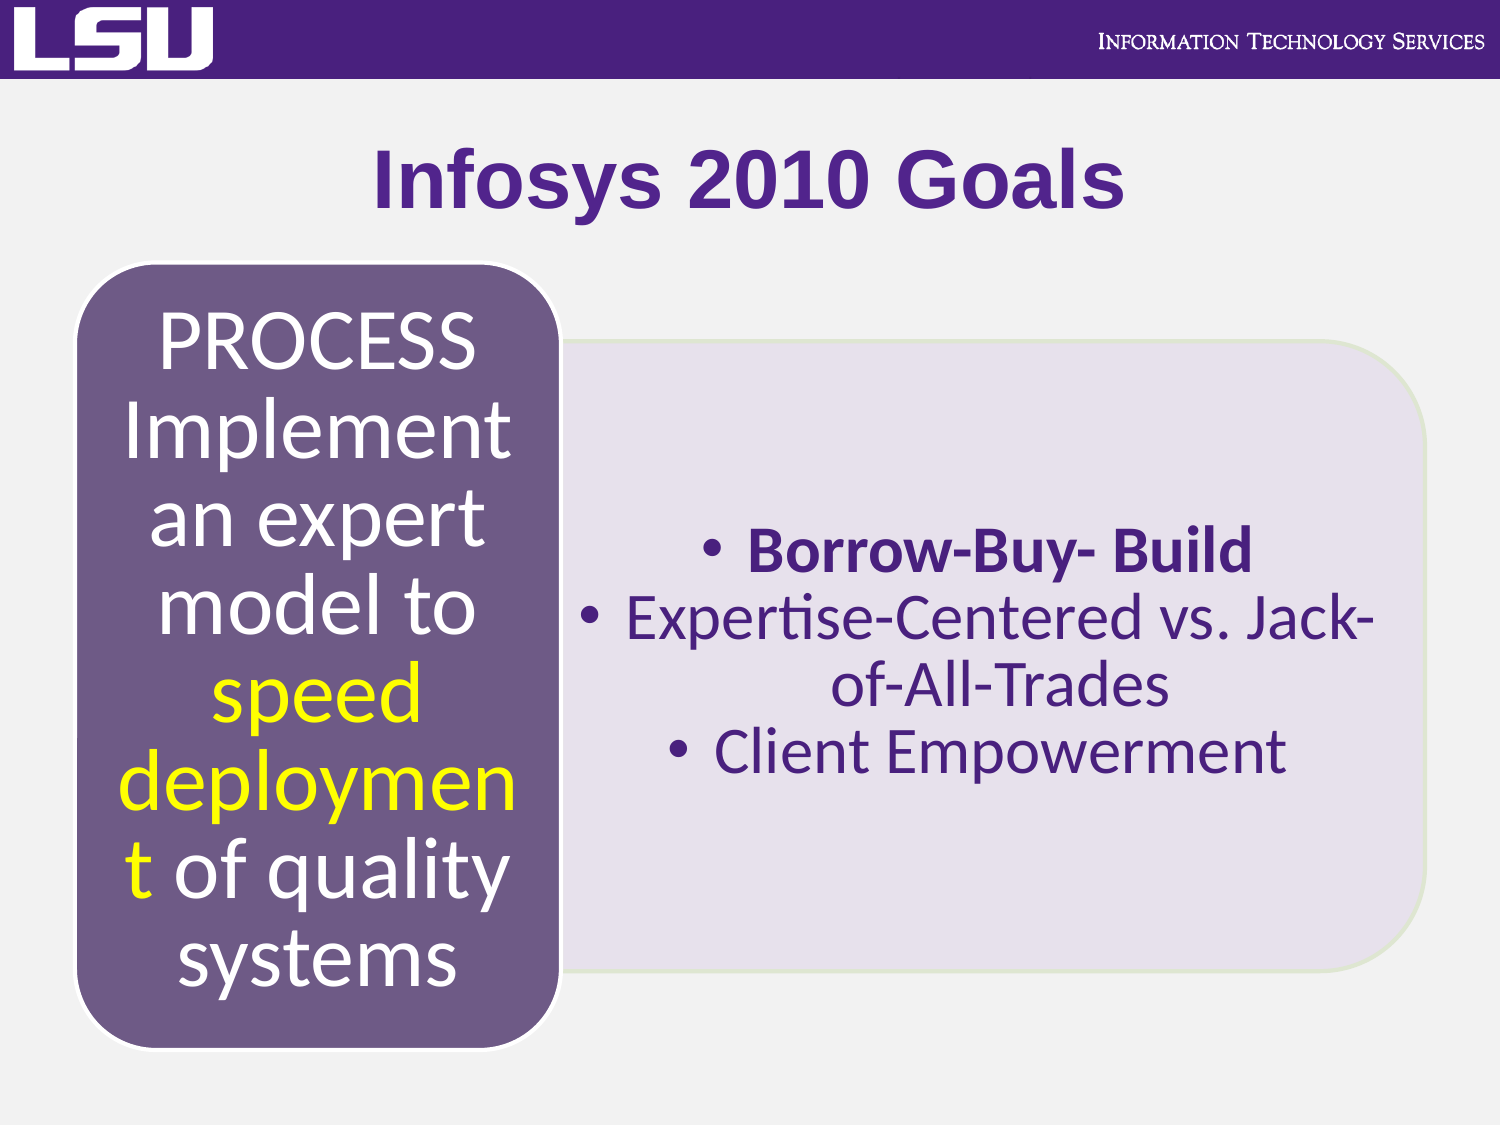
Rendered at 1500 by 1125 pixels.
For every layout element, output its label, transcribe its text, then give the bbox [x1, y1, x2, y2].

title Infosys 2010 Goals [0, 123, 1500, 227]
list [74, 262, 1426, 1051]
picture [0, 0, 1500, 79]
